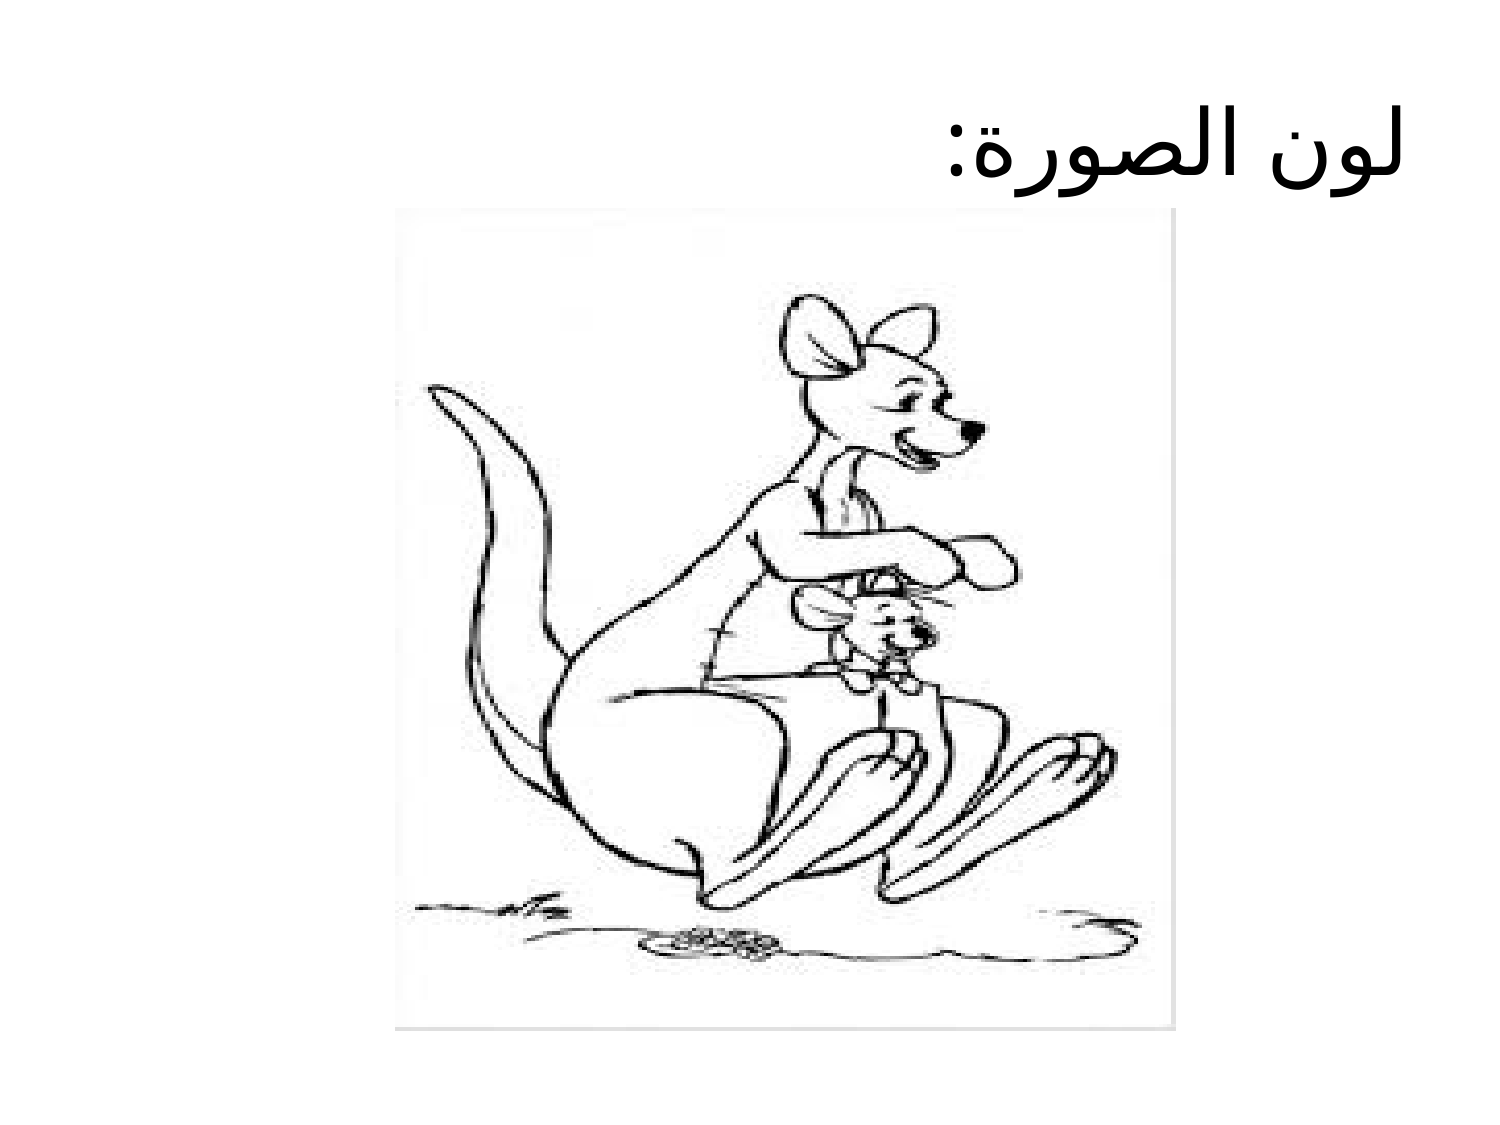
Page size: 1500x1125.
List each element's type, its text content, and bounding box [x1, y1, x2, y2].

picture [395, 207, 1176, 1032]
title لون الصورة: [75, 45, 1425, 233]
